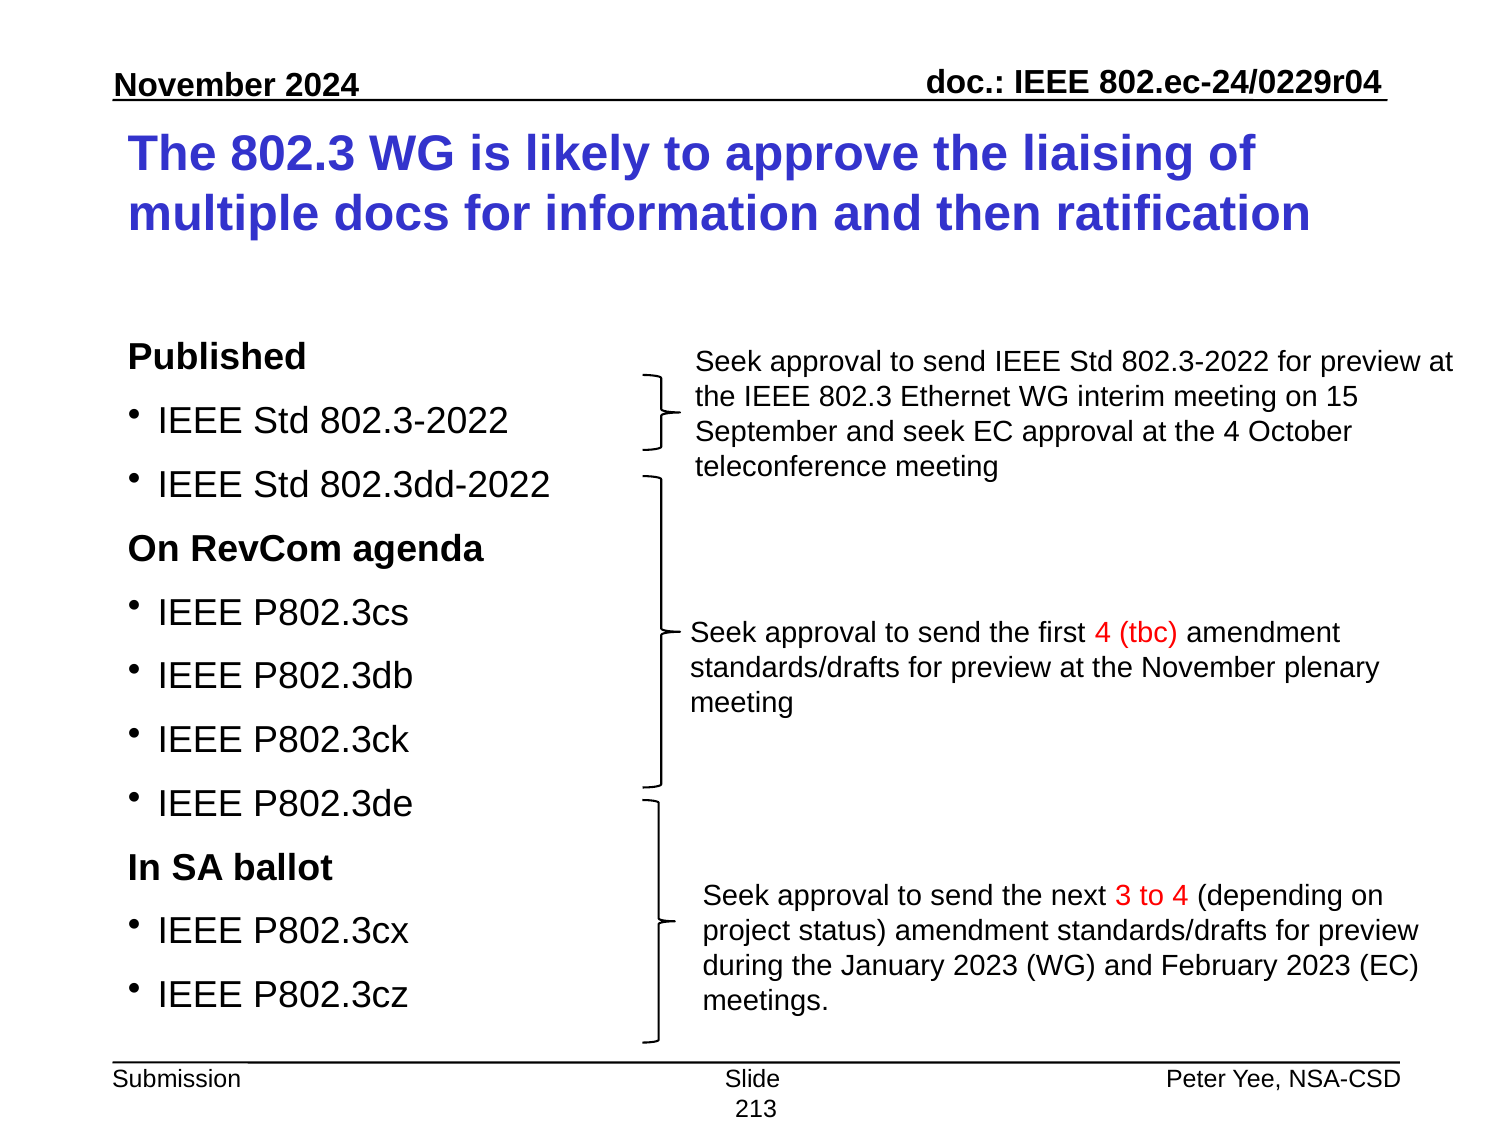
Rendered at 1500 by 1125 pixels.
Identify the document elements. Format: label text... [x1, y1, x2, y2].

text_box Seek approval to send IEEE Std 802.3-2022 for preview at the IEEE 802.3 Ethernet WG interim meeting on 15 September and seek EC approval at the 4 October teleconference meeting [680, 337, 1475, 488]
title The 802.3 WG is likely to approve the liaising of multiple docs for information and then ratification [112, 112, 1388, 288]
list Published IEEE Std 802.3-2022 IEEE Std 802.3dd-2022 On RevCom agenda IEEE P802.3cs IEEE P802.3db IEEE P802.3ck IEEE P802.3de In SA ballot IEEE P802.3cx IEEE P802.3cz [112, 324, 1388, 1000]
text_box [642, 800, 675, 1043]
text_box [642, 374, 680, 450]
footer Peter Yee, NSA-CSD [1164, 1061, 1402, 1093]
slide_number Slide 213 [709, 1061, 803, 1093]
text_box Seek approval to send the first 4 (tbc) amendment standards/drafts for preview at the November plenary meeting [675, 590, 1470, 741]
text_box [642, 476, 675, 788]
text_box Seek approval to send the next 3 to 4 (depending on project status) amendment standards/drafts for preview during the January 2023 (WG) and February 2023 (EC) meetings. [687, 871, 1483, 1022]
